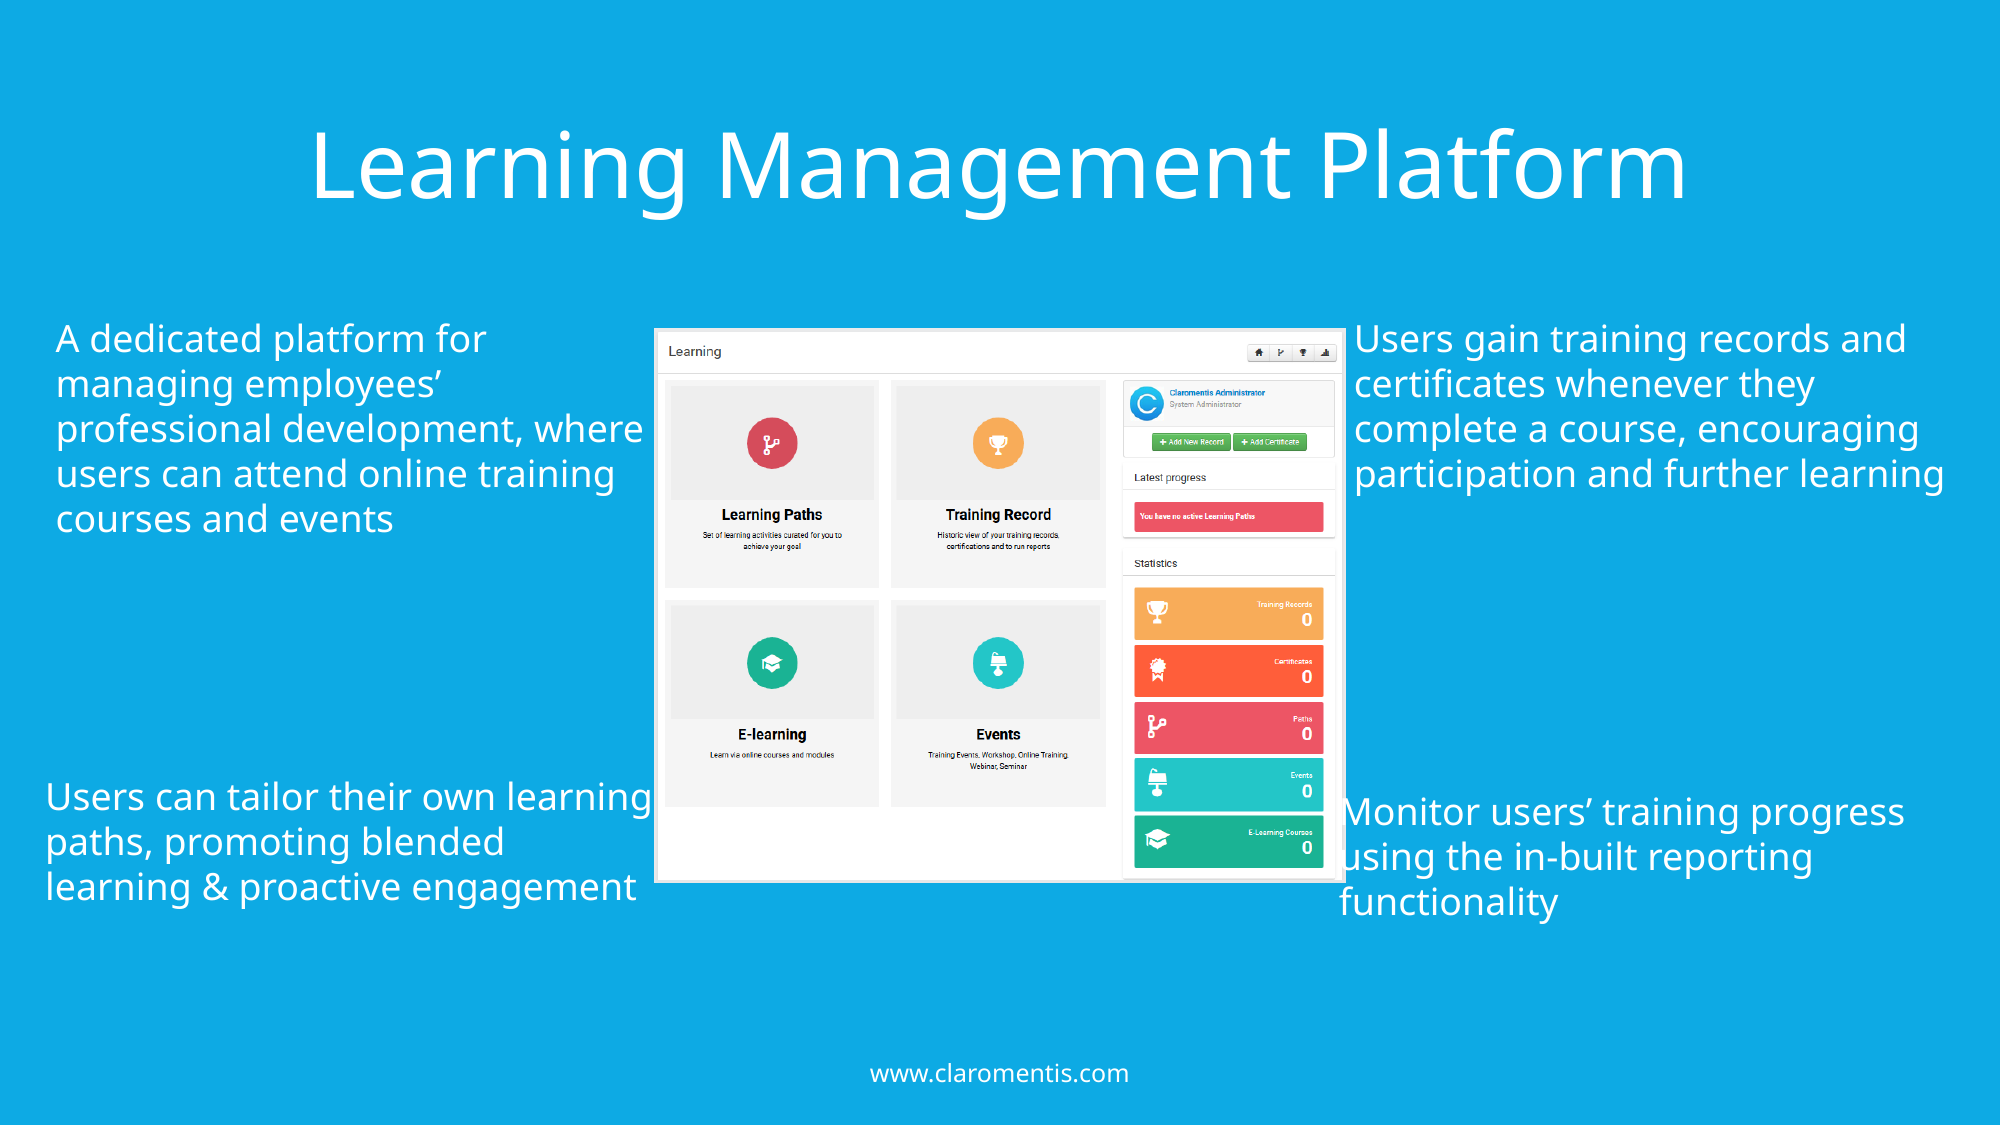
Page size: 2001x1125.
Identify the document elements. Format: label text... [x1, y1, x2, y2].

text_box Monitor users’ training progress using the in-built reporting functionality [1324, 780, 1931, 931]
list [654, 328, 1346, 883]
text_box Users can tailor their own learning paths, promoting blended learning & proactive engagement [30, 765, 669, 916]
footer www.claromentis.com [662, 1042, 1338, 1103]
text_box Users gain training records and certificates whenever they complete a course, encouraging participation and further learning [1339, 307, 1961, 503]
text_box A dedicated platform for managing employees’ professional development, where users can attend online training courses and events [40, 307, 670, 548]
title Learning Management Platform [137, 59, 1863, 278]
